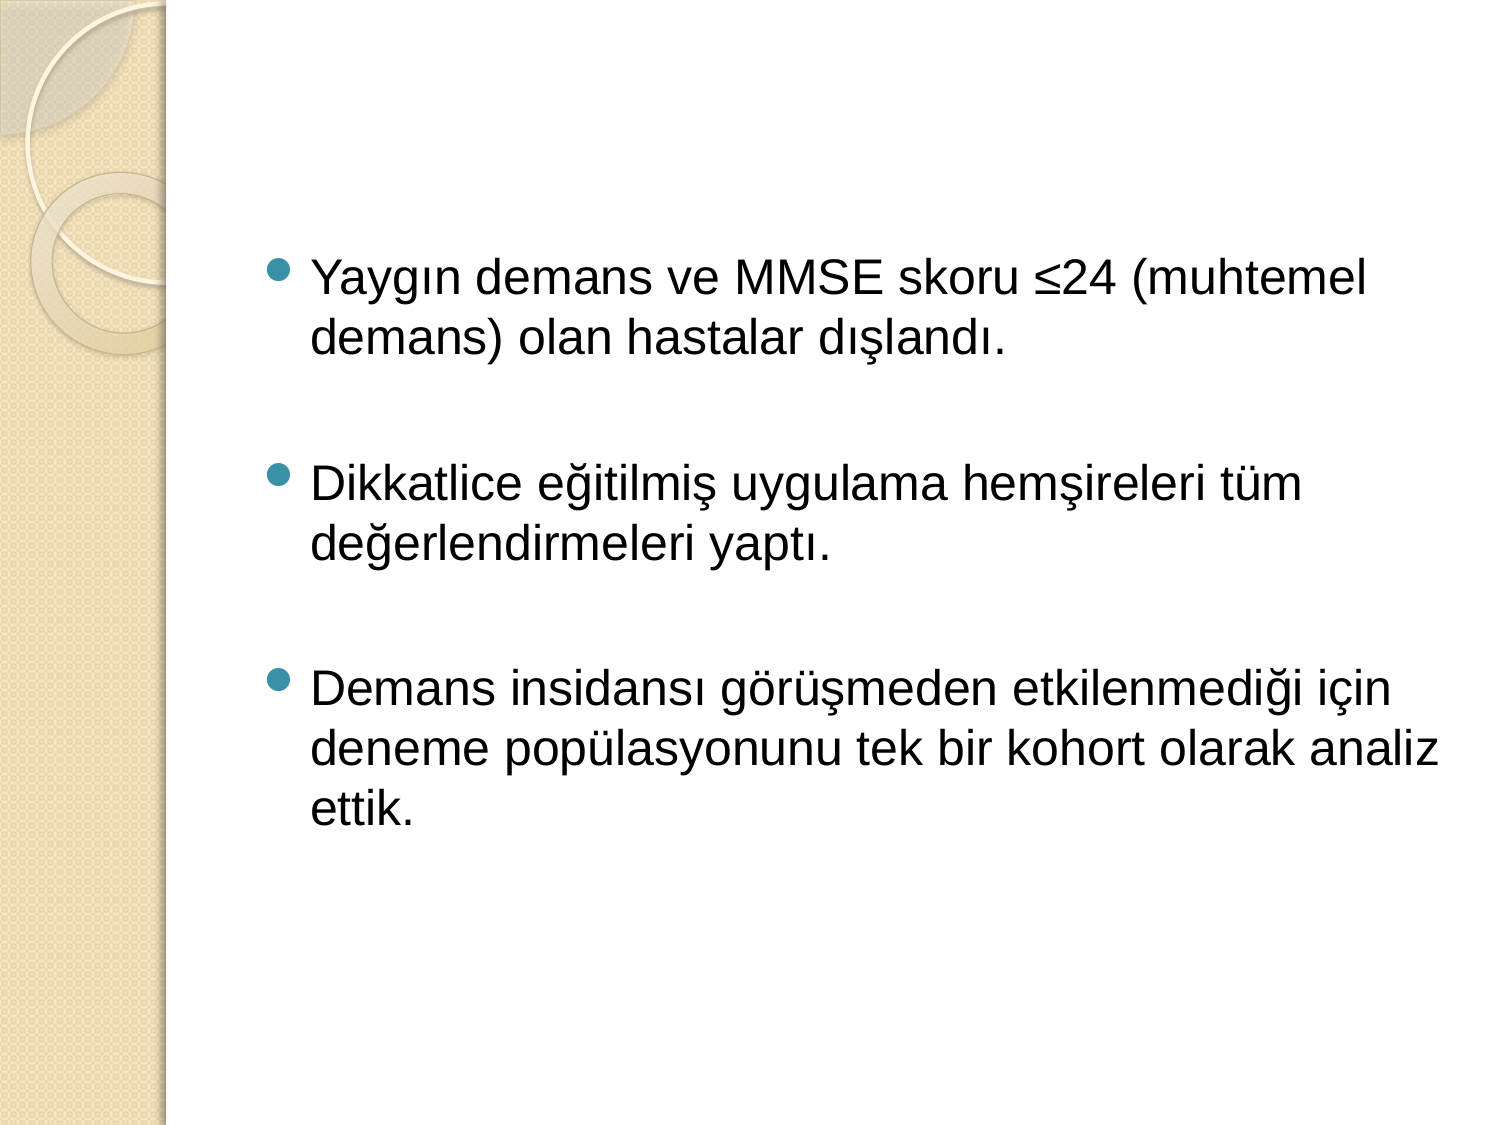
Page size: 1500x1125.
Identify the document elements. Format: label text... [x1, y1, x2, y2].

list Yaygın demans ve MMSE skoru ≤24 (muhtemel demans) olan hastalar dışlandı. Dikkatlice eğitilmiş uygulama hemşireleri tüm değerlendirmeleri yaptı. Demans insidansı görüşmeden etkilenmediği için deneme popülasyonunu tek bir kohort olarak analiz ettik. [235, 237, 1466, 1025]
